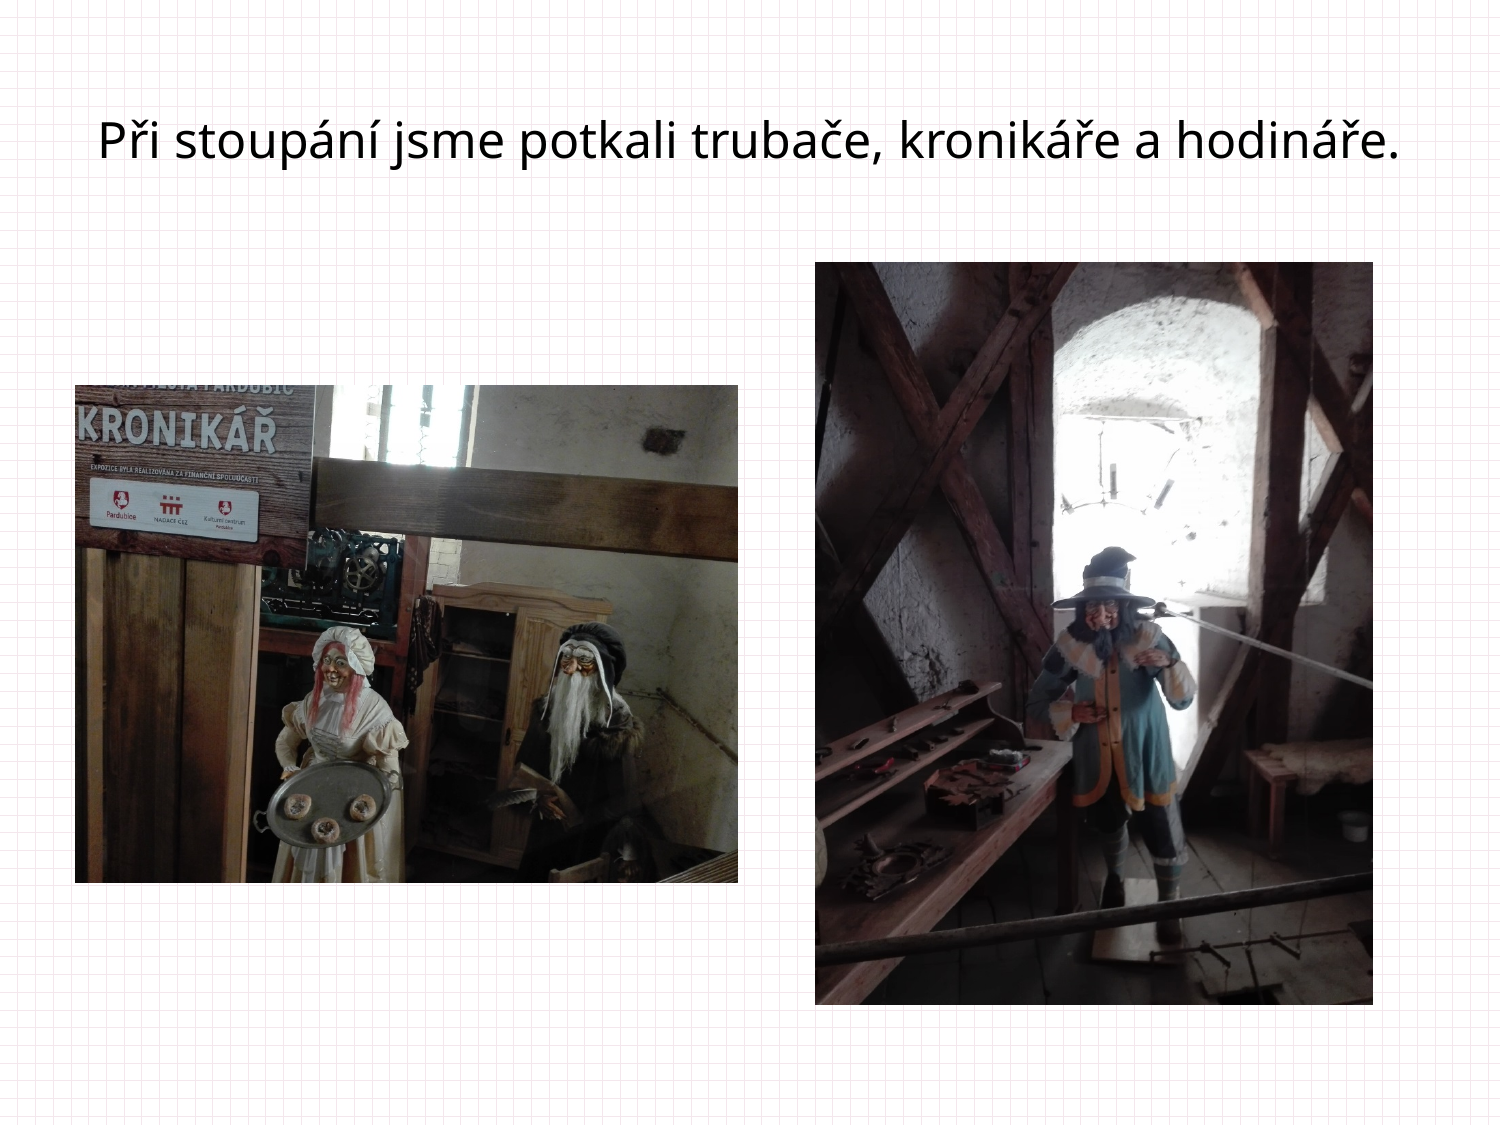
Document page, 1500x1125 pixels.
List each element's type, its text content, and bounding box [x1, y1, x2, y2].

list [815, 262, 1373, 1006]
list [74, 384, 738, 883]
title Při stoupání jsme potkali trubače, kronikáře a hodináře. [75, 45, 1425, 233]
